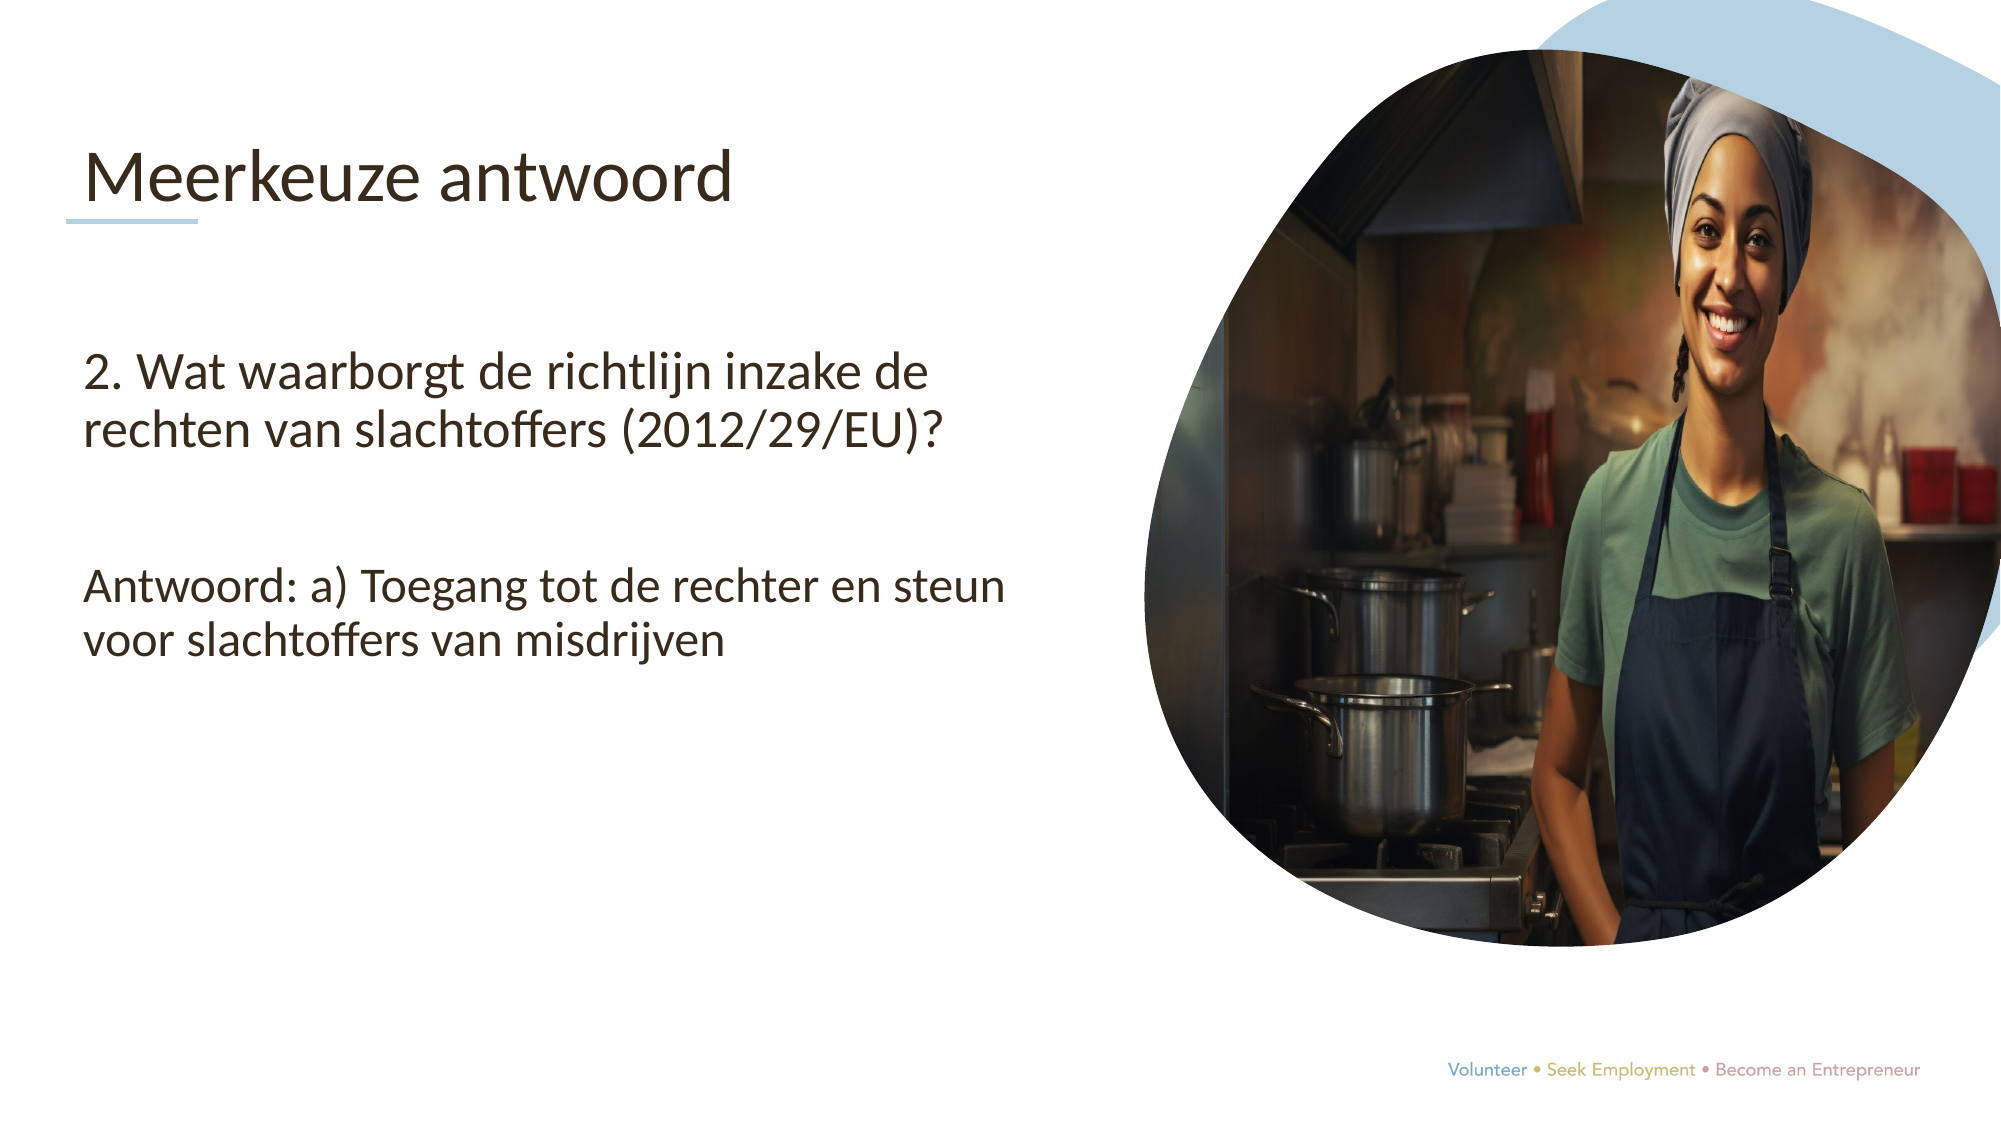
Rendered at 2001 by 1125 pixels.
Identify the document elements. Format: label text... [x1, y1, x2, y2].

text_box Meerkeuze antwoord [68, 129, 903, 356]
text_box 2. Wat waarborgt de richtlijn inzake de rechten van slachtoffers (2012/29/EU)? Antwoord: a) Toegang tot de rechter en steun voor slachtoffers van misdrijven [68, 335, 1035, 1125]
picture [1418, 1046, 1971, 1103]
picture [1144, 49, 2001, 947]
